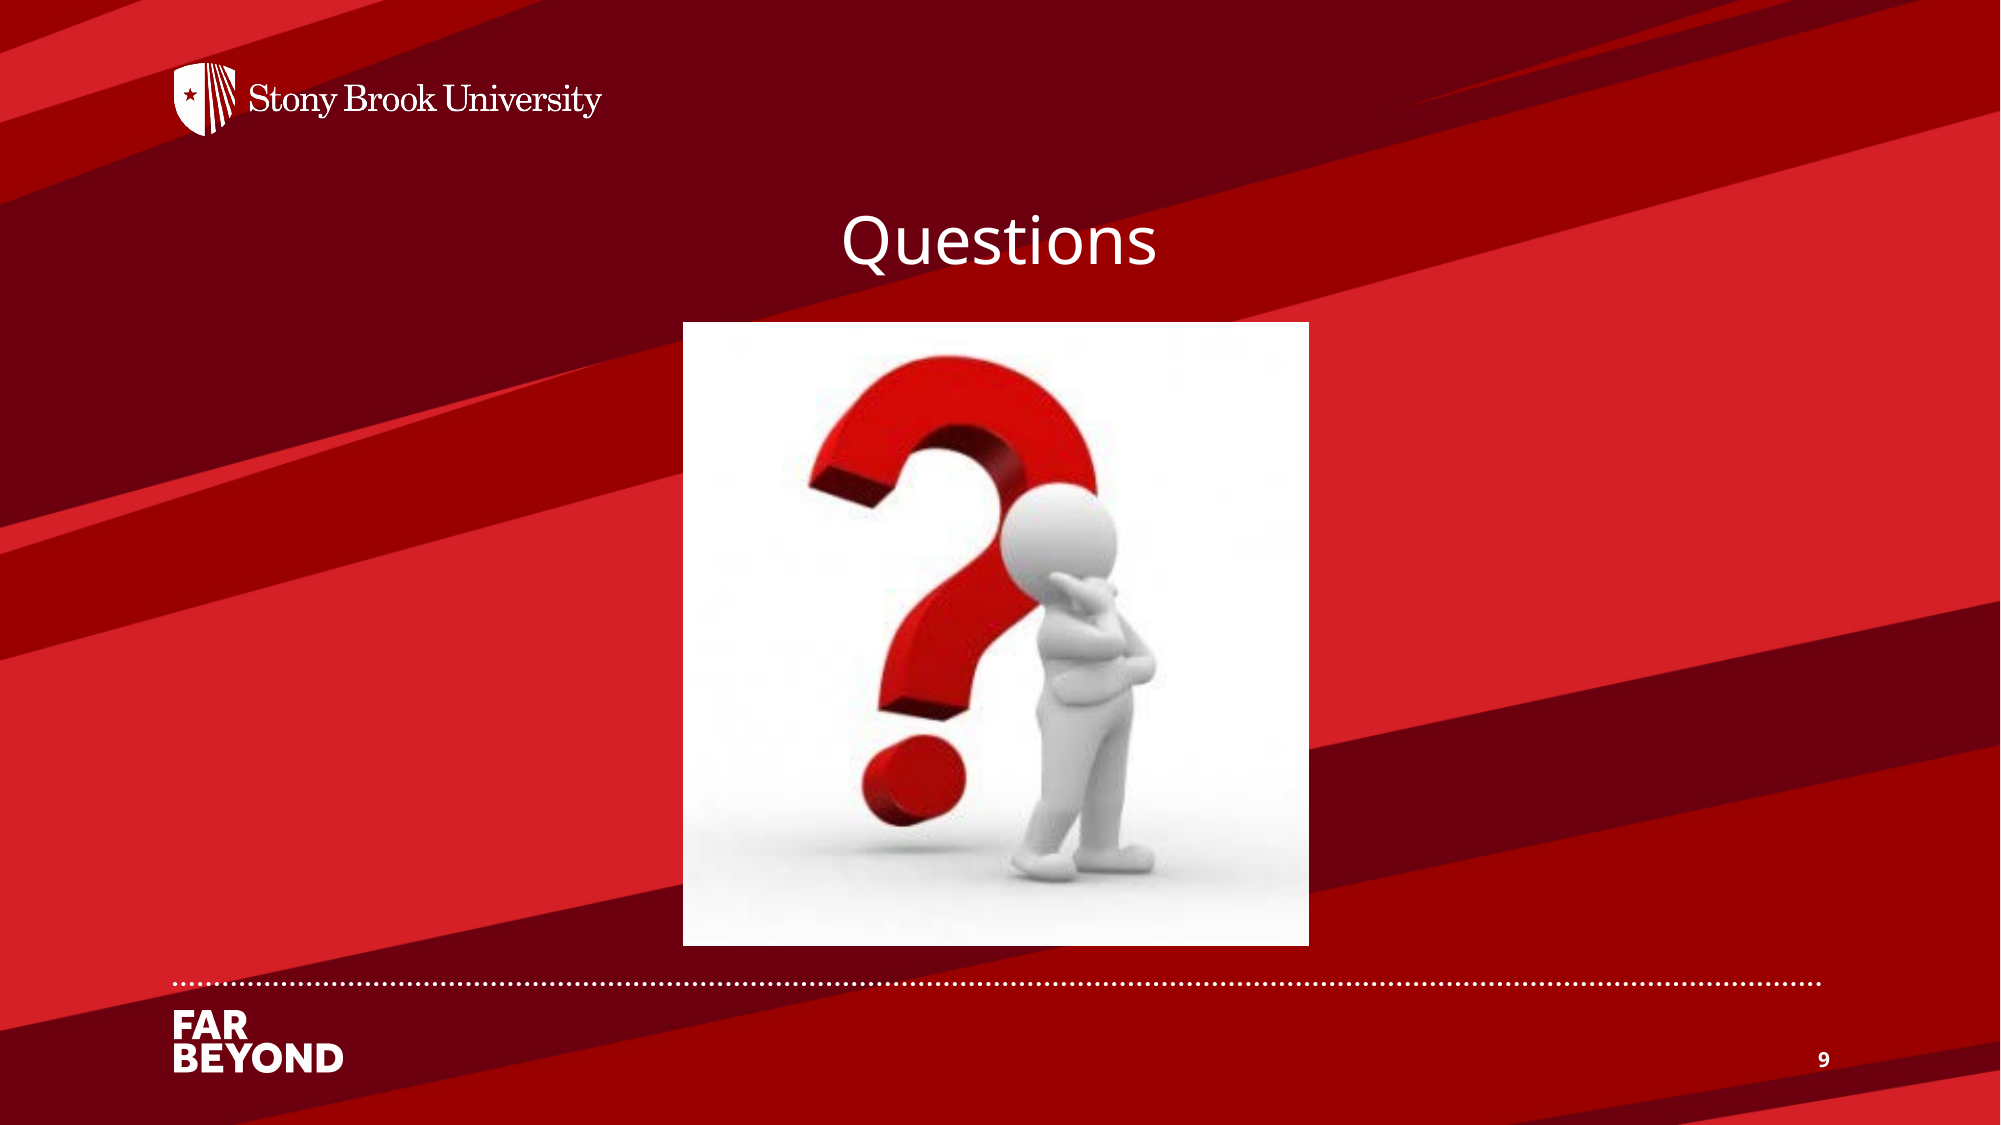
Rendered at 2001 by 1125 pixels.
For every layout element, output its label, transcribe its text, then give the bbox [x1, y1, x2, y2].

slide_number 9 [1797, 727, 1838, 1125]
picture [0, 0, 2001, 1125]
title Questions [174, 199, 1825, 276]
